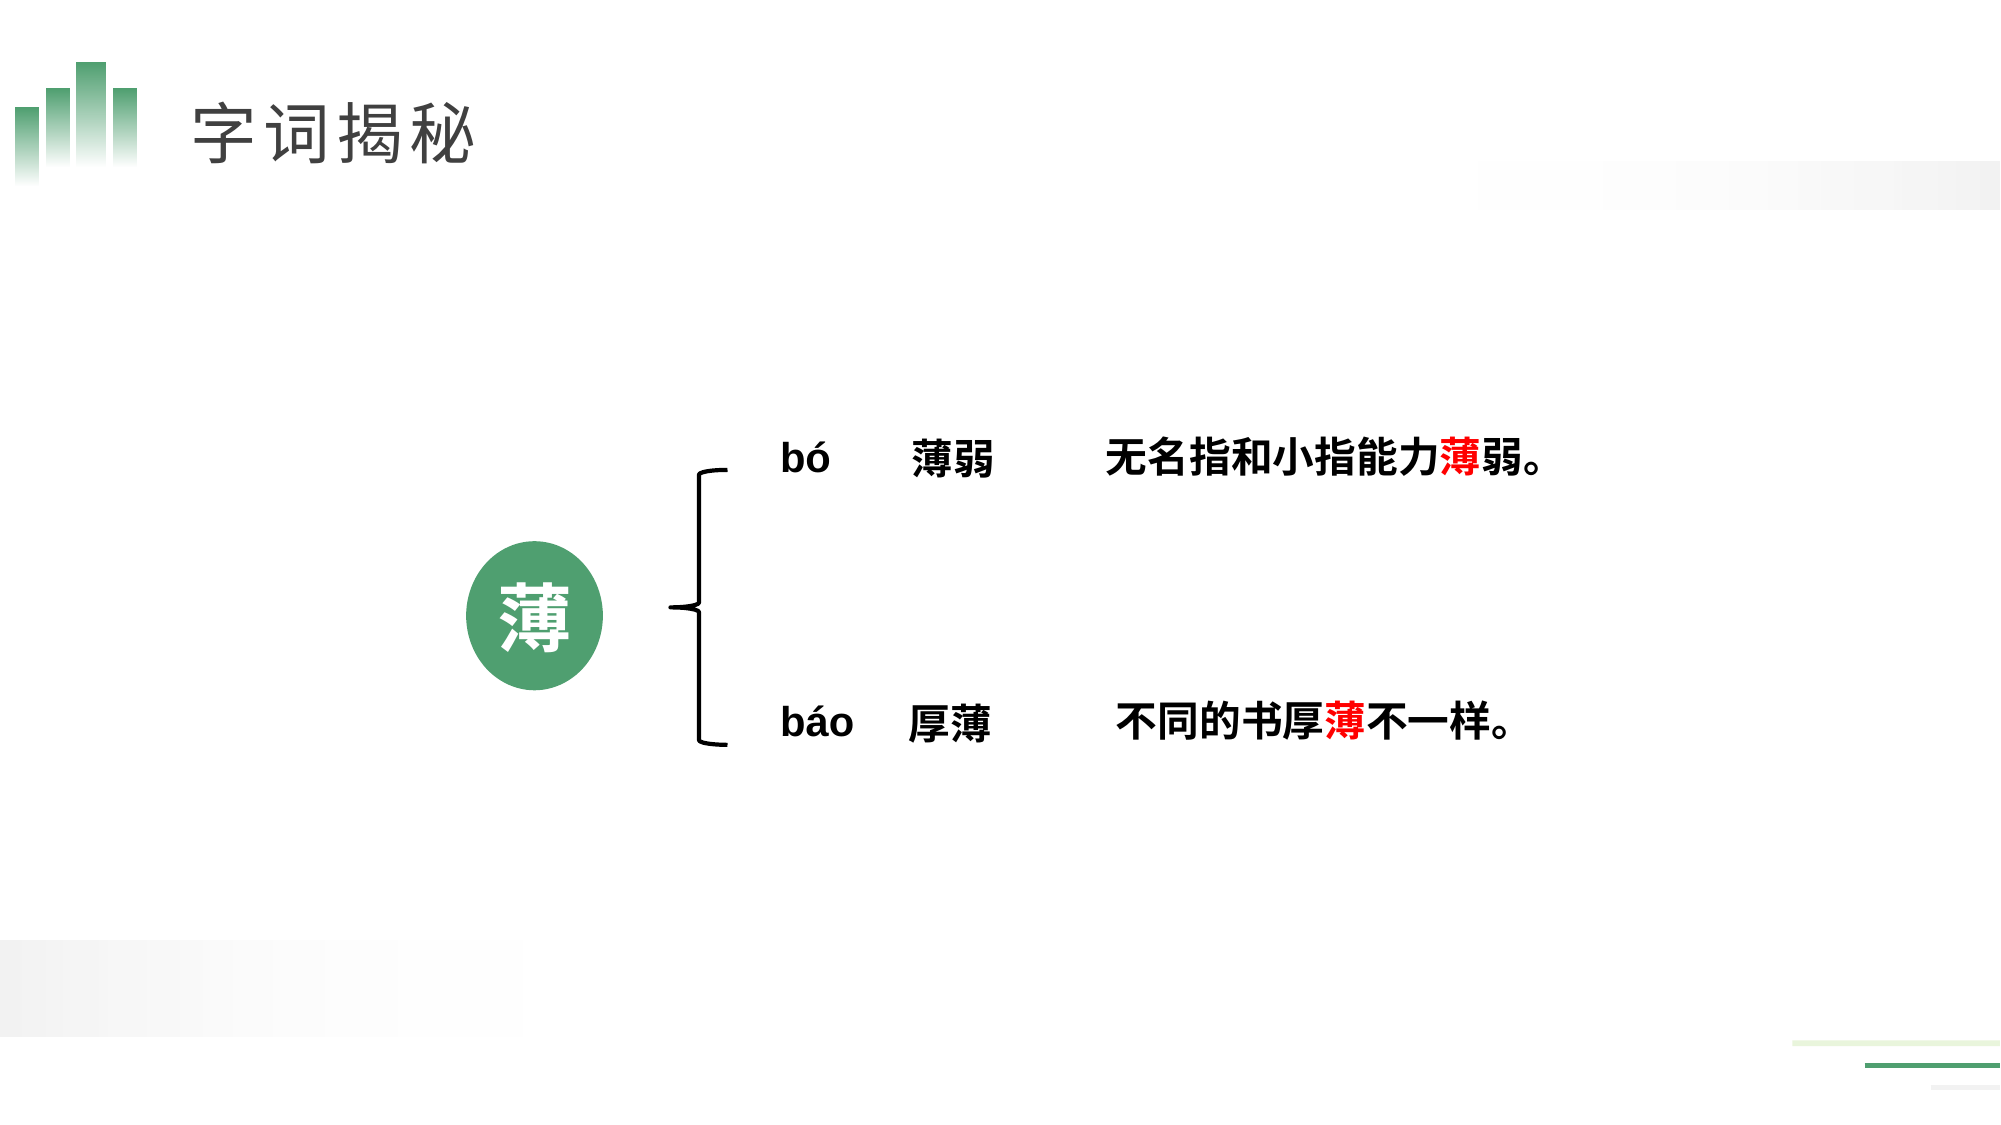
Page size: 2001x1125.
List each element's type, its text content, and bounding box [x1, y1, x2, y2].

text_box báo [765, 687, 870, 753]
text_box 厚薄 [893, 690, 1007, 756]
text_box 无名指和小指能力薄弱。 [1091, 423, 1581, 488]
text_box 薄弱 [896, 425, 1095, 491]
text_box bó [765, 422, 846, 488]
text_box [466, 541, 603, 691]
text_box [669, 469, 728, 746]
text_box 不同的书厚薄不一样。 [1101, 687, 1549, 753]
